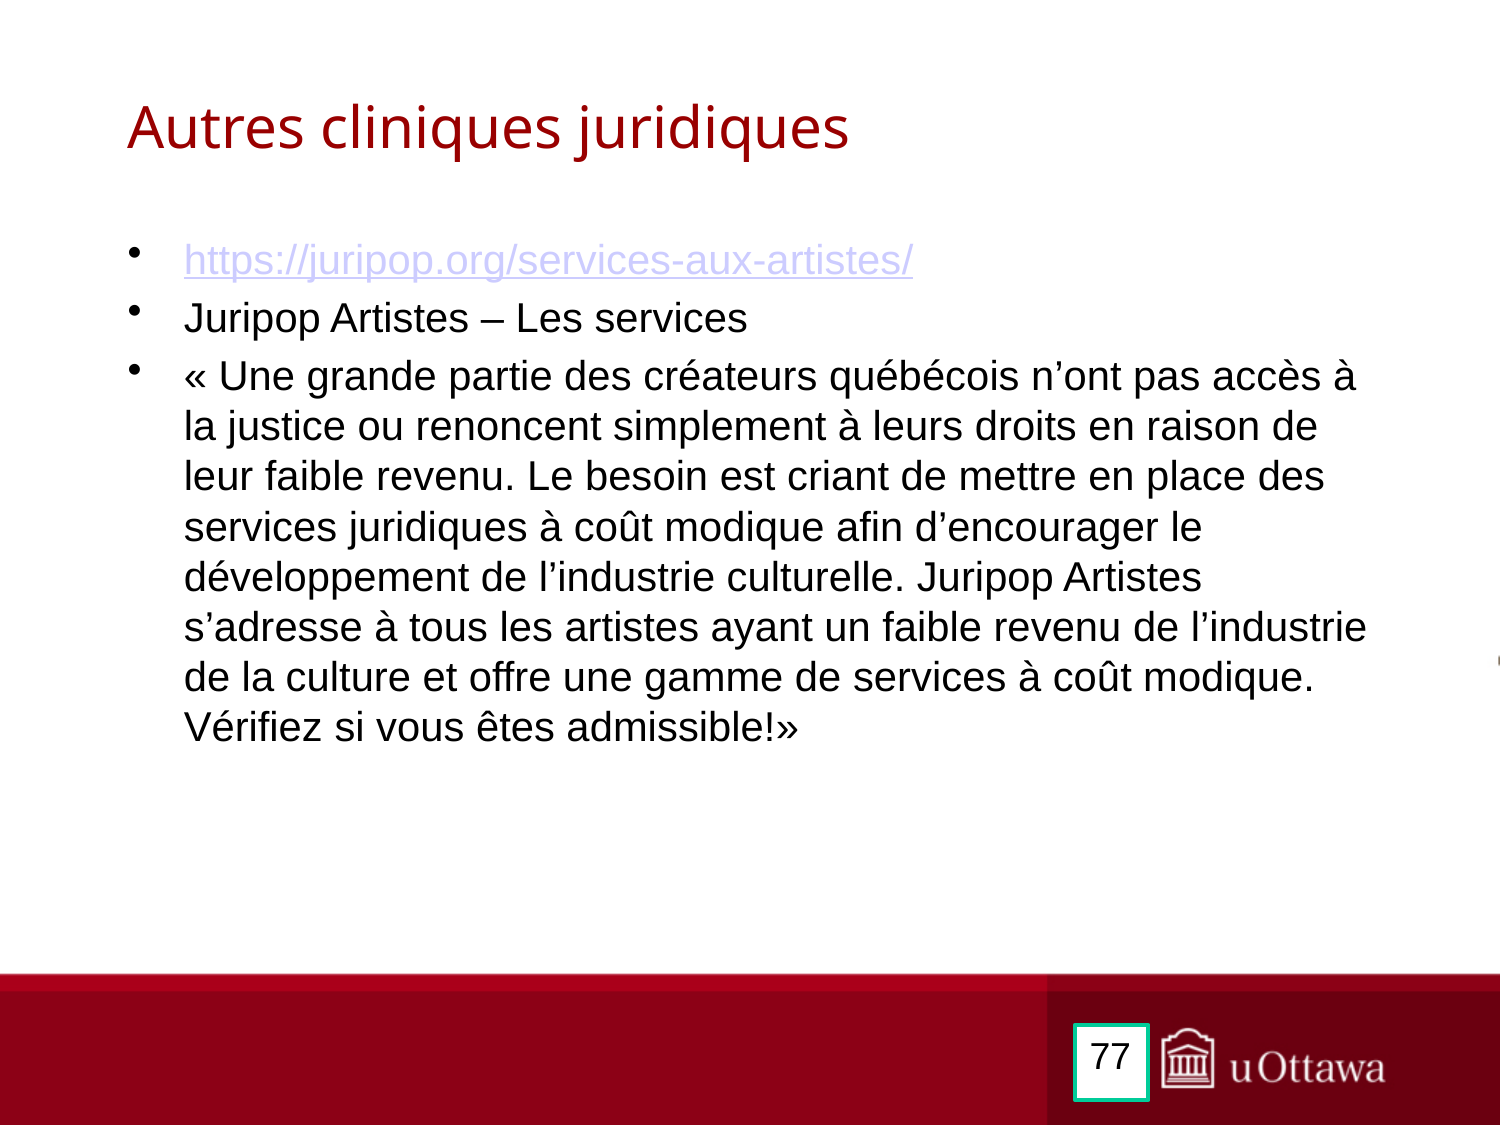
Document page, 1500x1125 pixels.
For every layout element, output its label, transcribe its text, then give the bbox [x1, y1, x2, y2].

title Autres cliniques juridiques [112, 62, 1388, 188]
picture [0, 0, 1500, 1125]
list https://juripop.org/services-aux-artistes/ Juripop Artistes – Les services « Une grande partie des créateurs québécois n’ont pas accès à la justice ou renoncent simplement à leurs droits en raison de leur faible revenu. Le besoin est criant de mettre en place des services juridiques à coût modique afin d’encourager le développement de l’industrie culturelle. Juripop Artistes s’adresse à tous les artistes ayant un faible revenu de l’industrie de la culture et offre une gamme de services à coût modique. Vérifiez si vous êtes admissible!» [112, 224, 1388, 926]
text_box 77 [1073, 1023, 1150, 1102]
